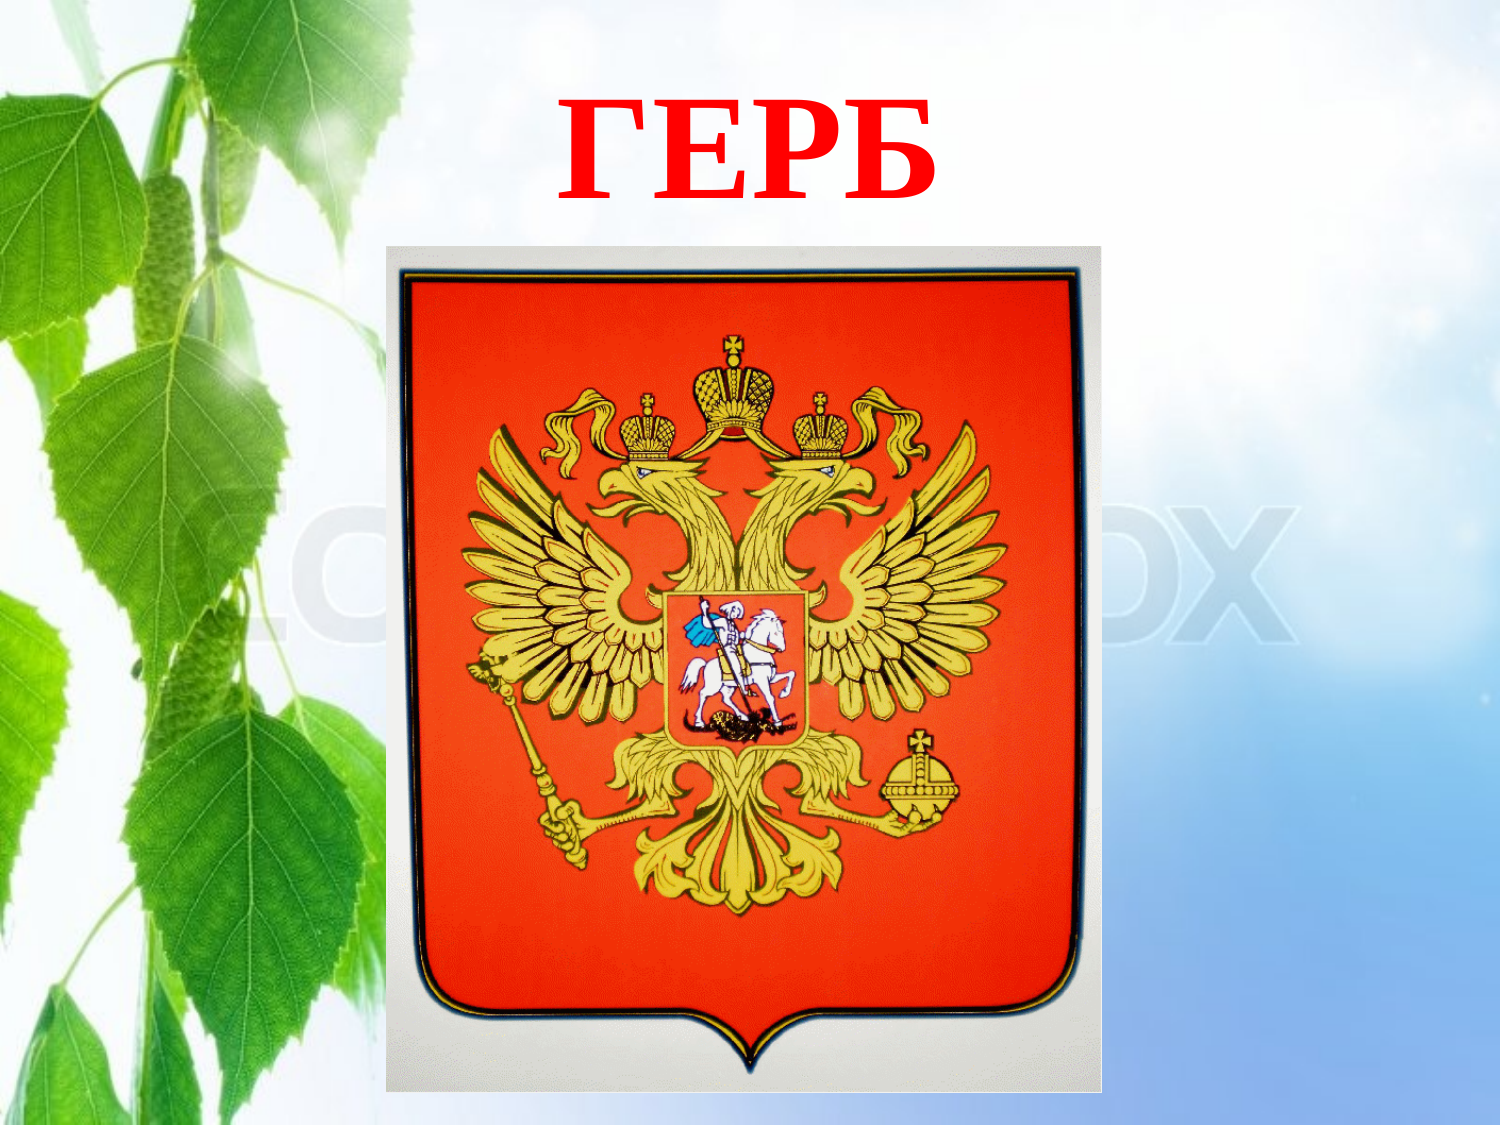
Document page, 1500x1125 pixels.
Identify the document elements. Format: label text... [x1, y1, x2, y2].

title ГЕРБ [75, 45, 1425, 233]
picture [0, 0, 1500, 1125]
